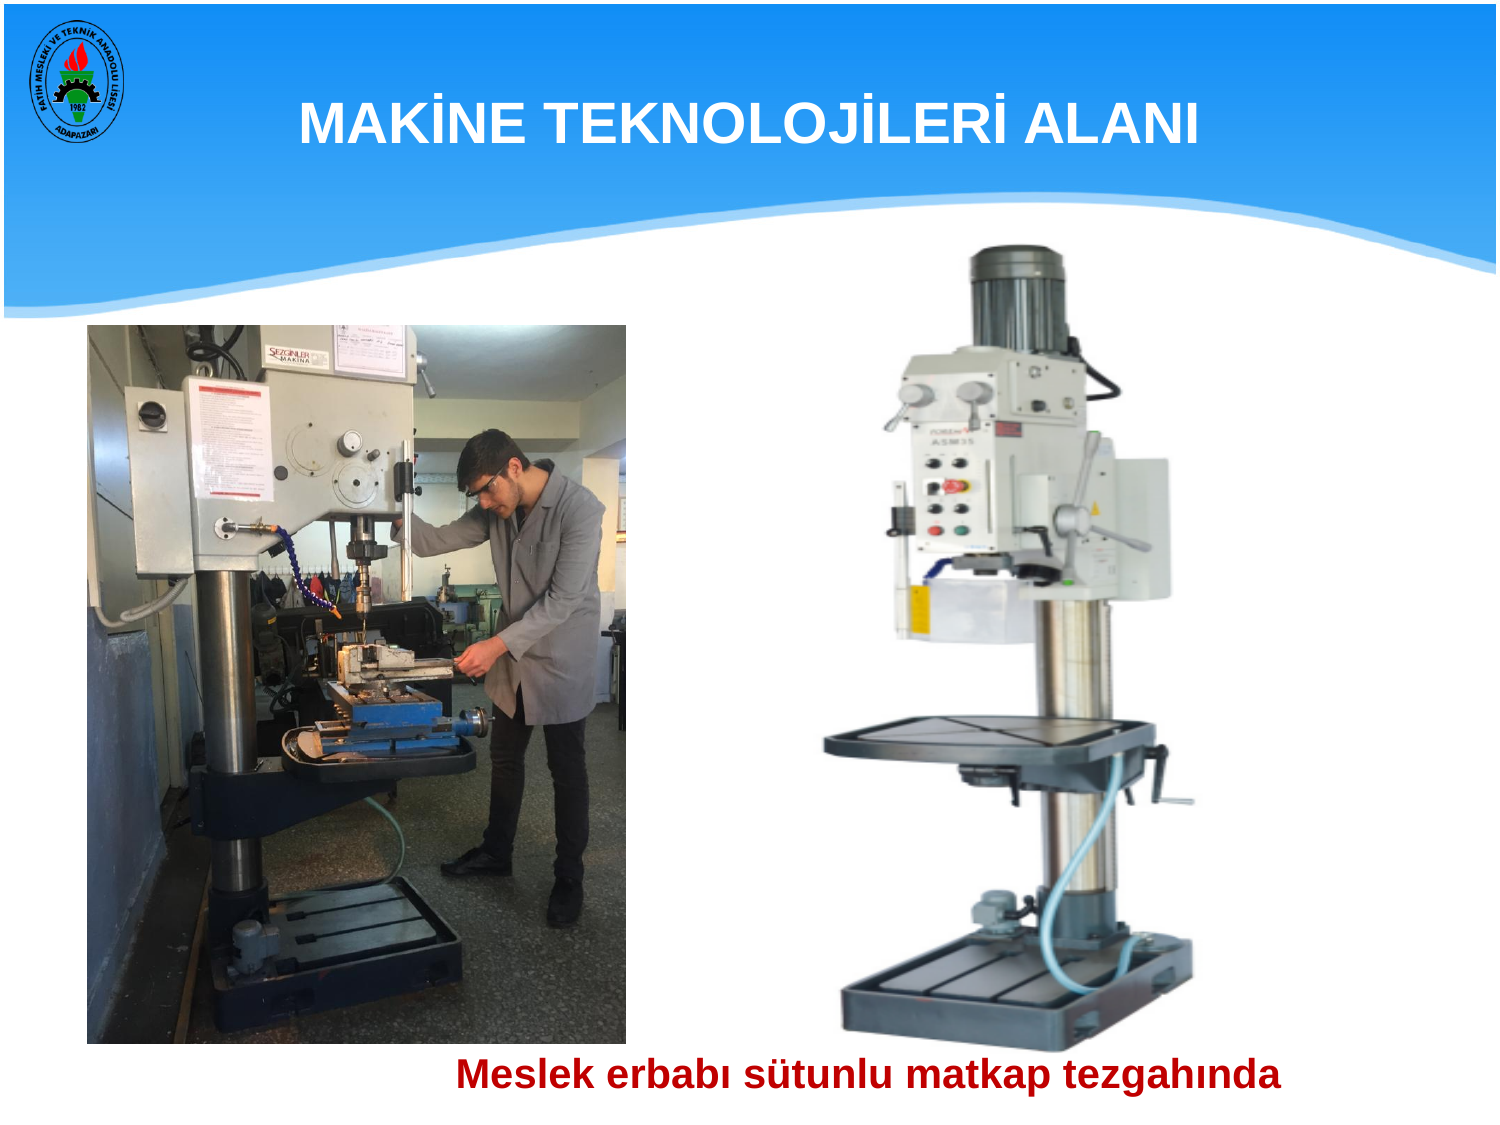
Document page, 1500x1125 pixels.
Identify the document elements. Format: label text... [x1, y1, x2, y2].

picture [0, 0, 1500, 1125]
text_box MAKİNE TEKNOLOJİLERİ ALANI [283, 78, 1217, 163]
text_box Meslek erbabı sütunlu matkap tezgahında [440, 1039, 1308, 1105]
